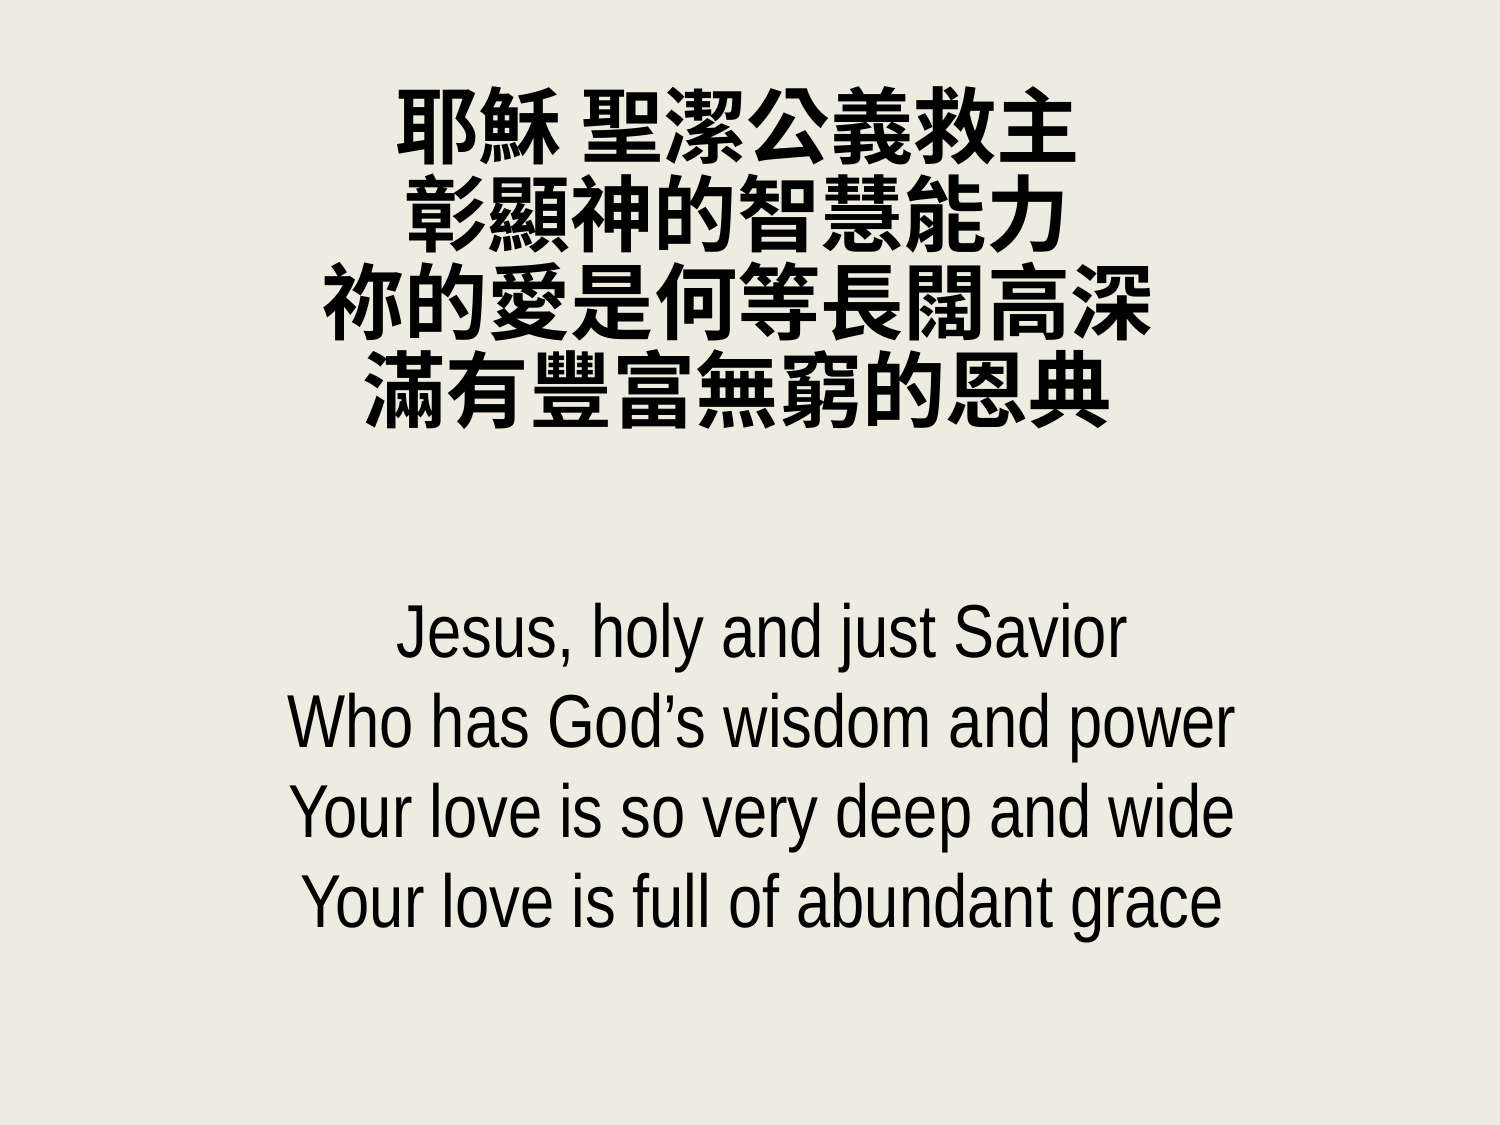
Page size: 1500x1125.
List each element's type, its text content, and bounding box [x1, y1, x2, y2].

text_box Jesus, holy and just Savior Who has God’s wisdom and power Your love is so very deep and wide Your love is full of abundant grace [112, 574, 1413, 950]
list 耶穌 聖潔公義救主 彰顯神的智慧能力 祢的愛是何等長闊高深 滿有豐富無窮的恩典 [75, 37, 1400, 563]
